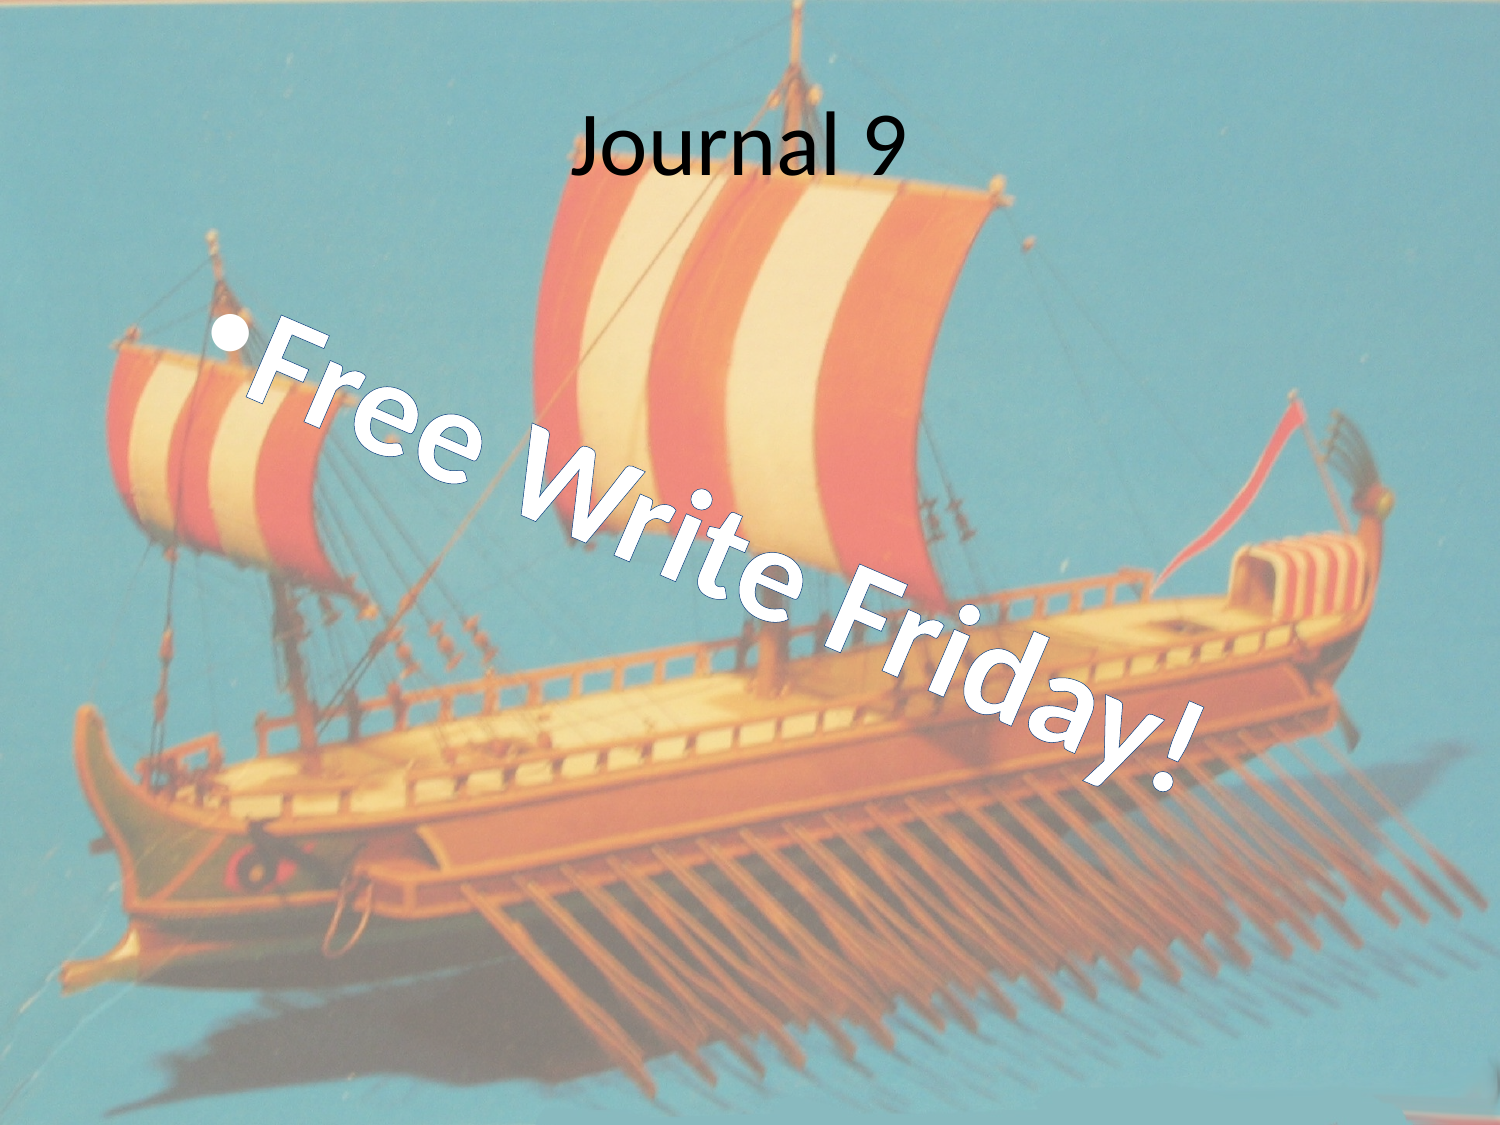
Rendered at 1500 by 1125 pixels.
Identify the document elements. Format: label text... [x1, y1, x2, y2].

list Free Write Friday! [148, 232, 1471, 959]
title Journal 9 [75, 45, 1425, 233]
